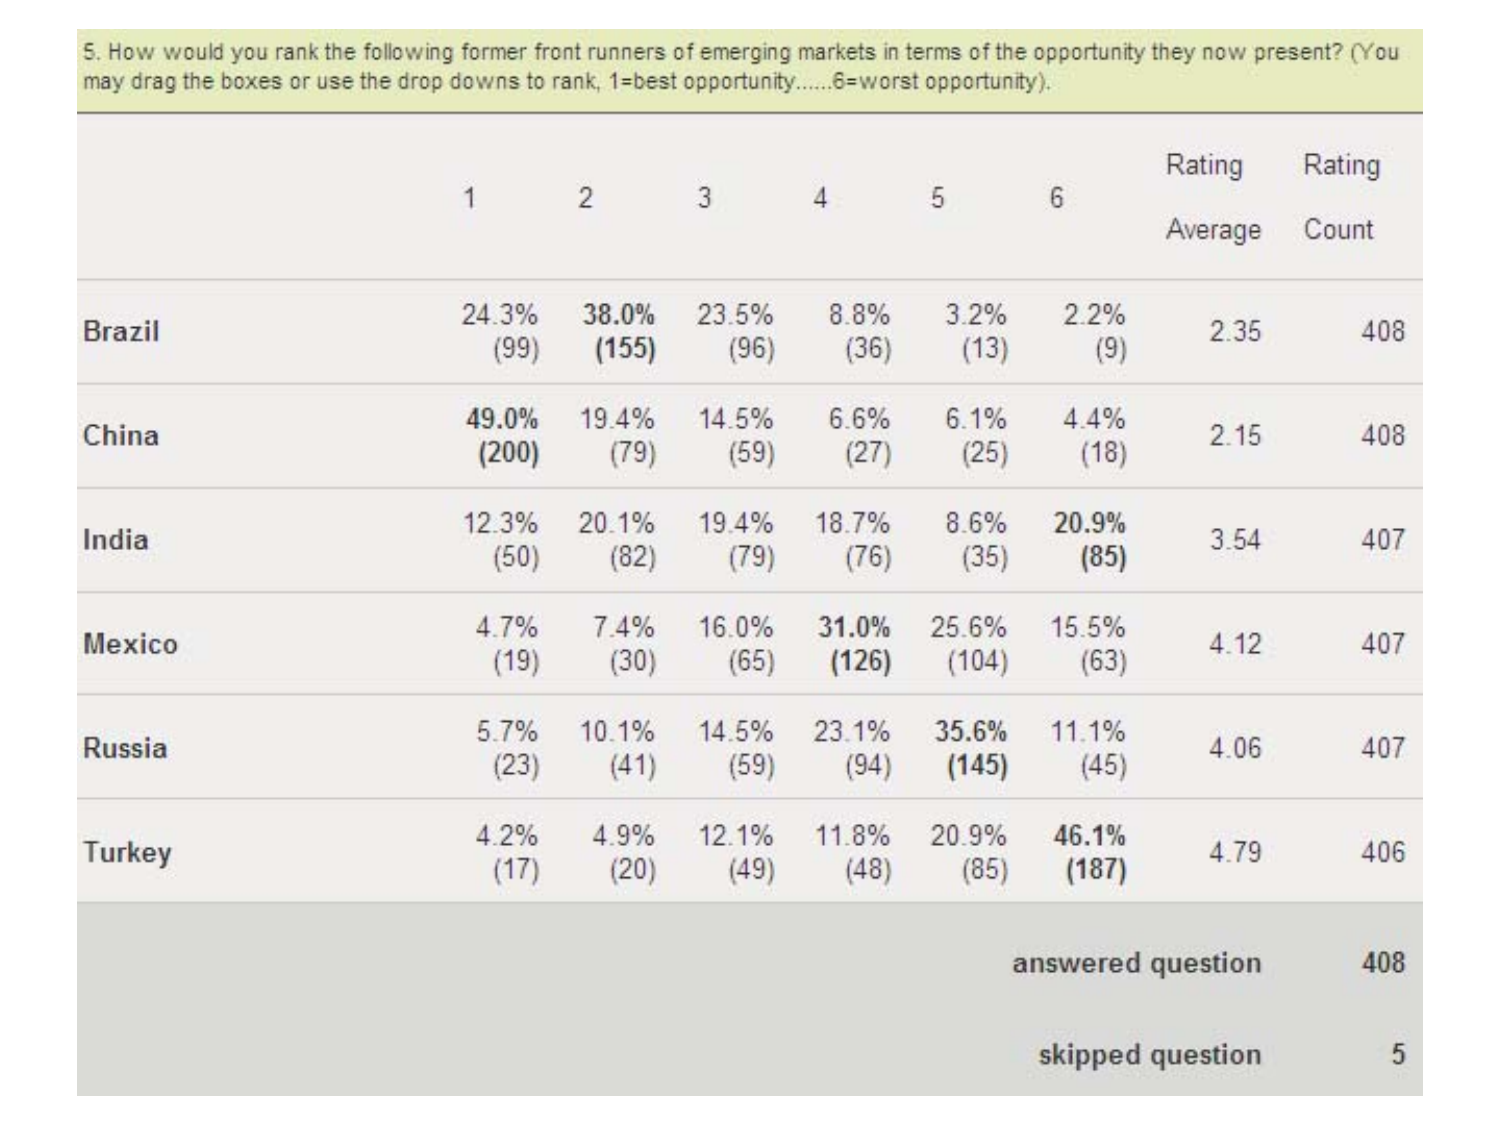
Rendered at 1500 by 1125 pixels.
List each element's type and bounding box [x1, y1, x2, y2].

picture [76, 28, 1424, 1096]
